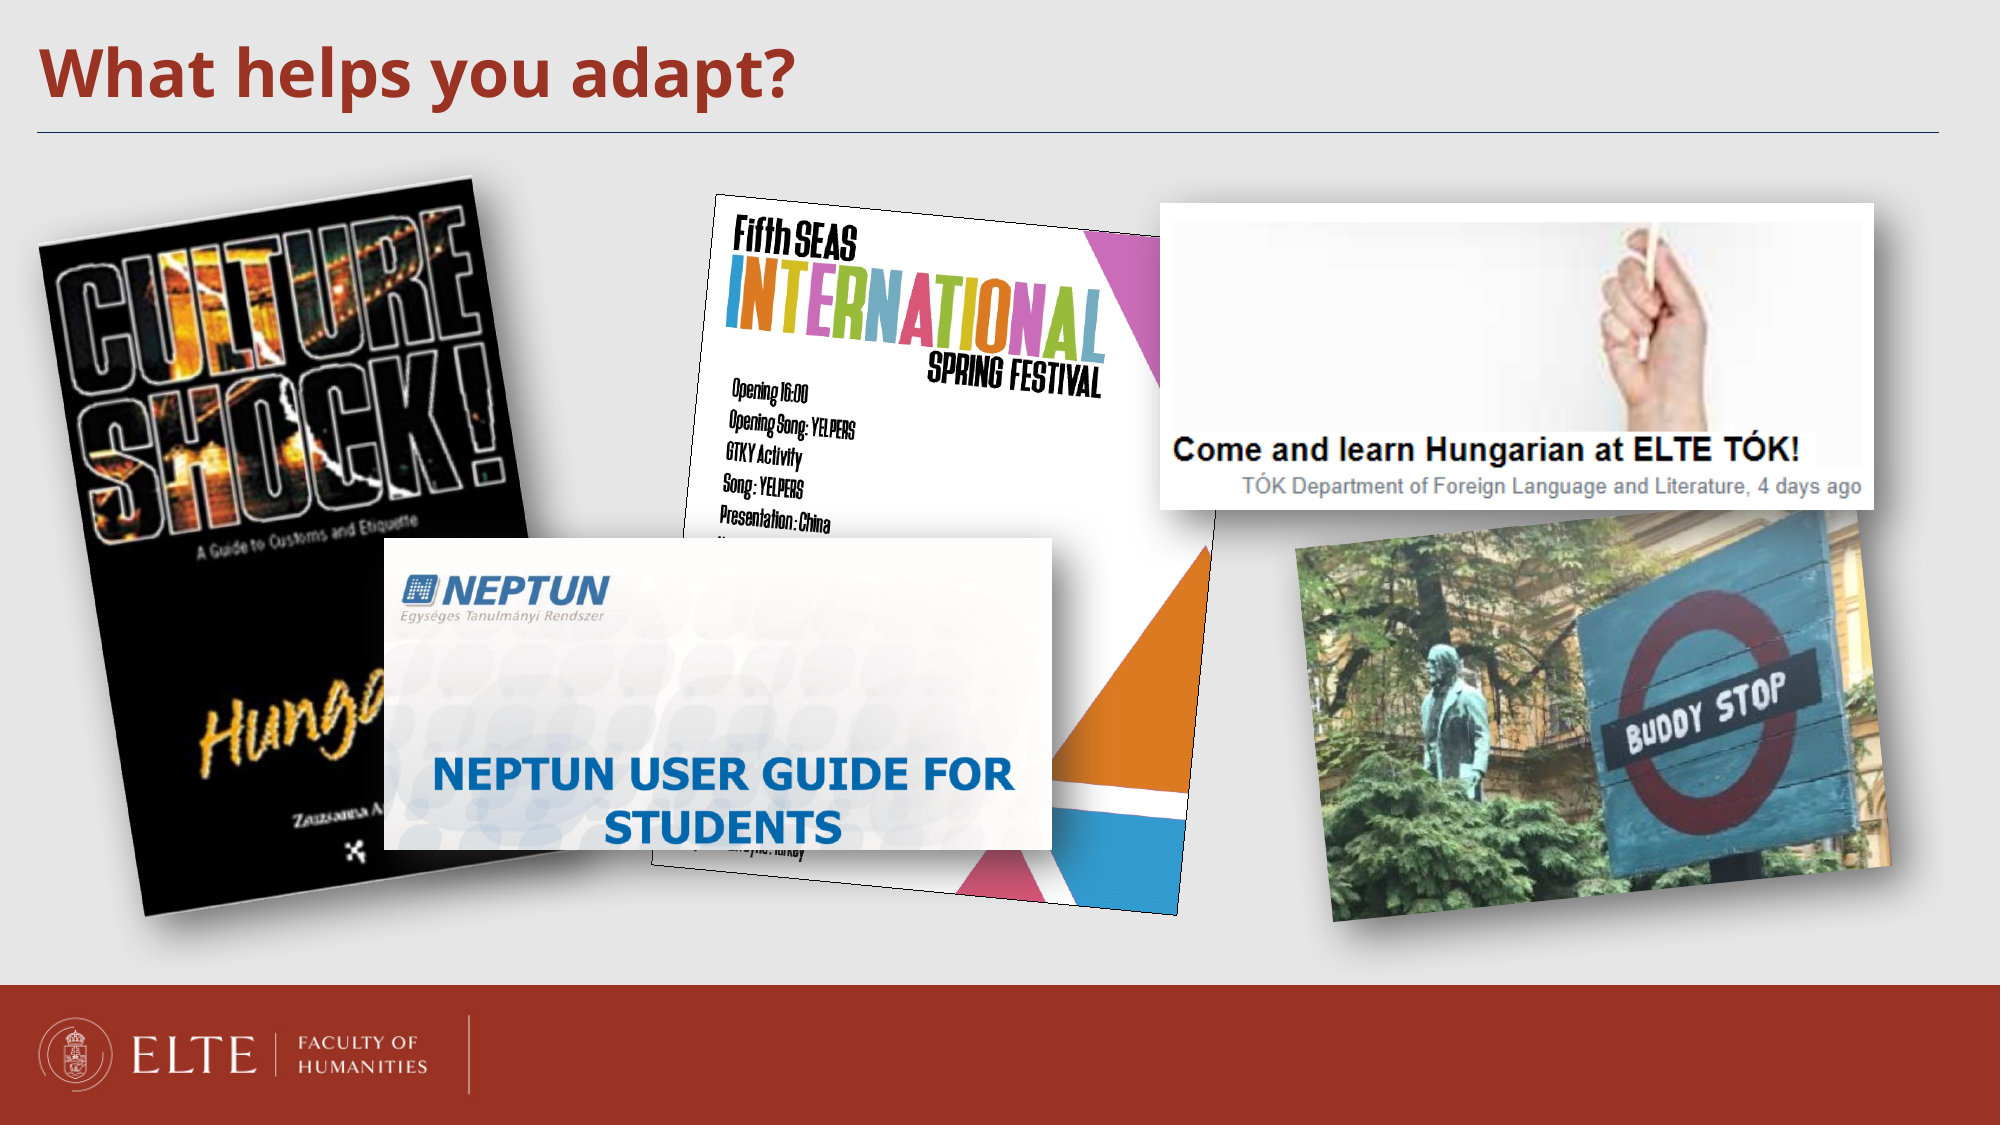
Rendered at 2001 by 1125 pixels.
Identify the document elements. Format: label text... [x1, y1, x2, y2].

picture [1295, 518, 1893, 923]
picture [0, 985, 2000, 1125]
picture [39, 176, 1874, 917]
text_box What helps you adapt? [24, 22, 1750, 118]
